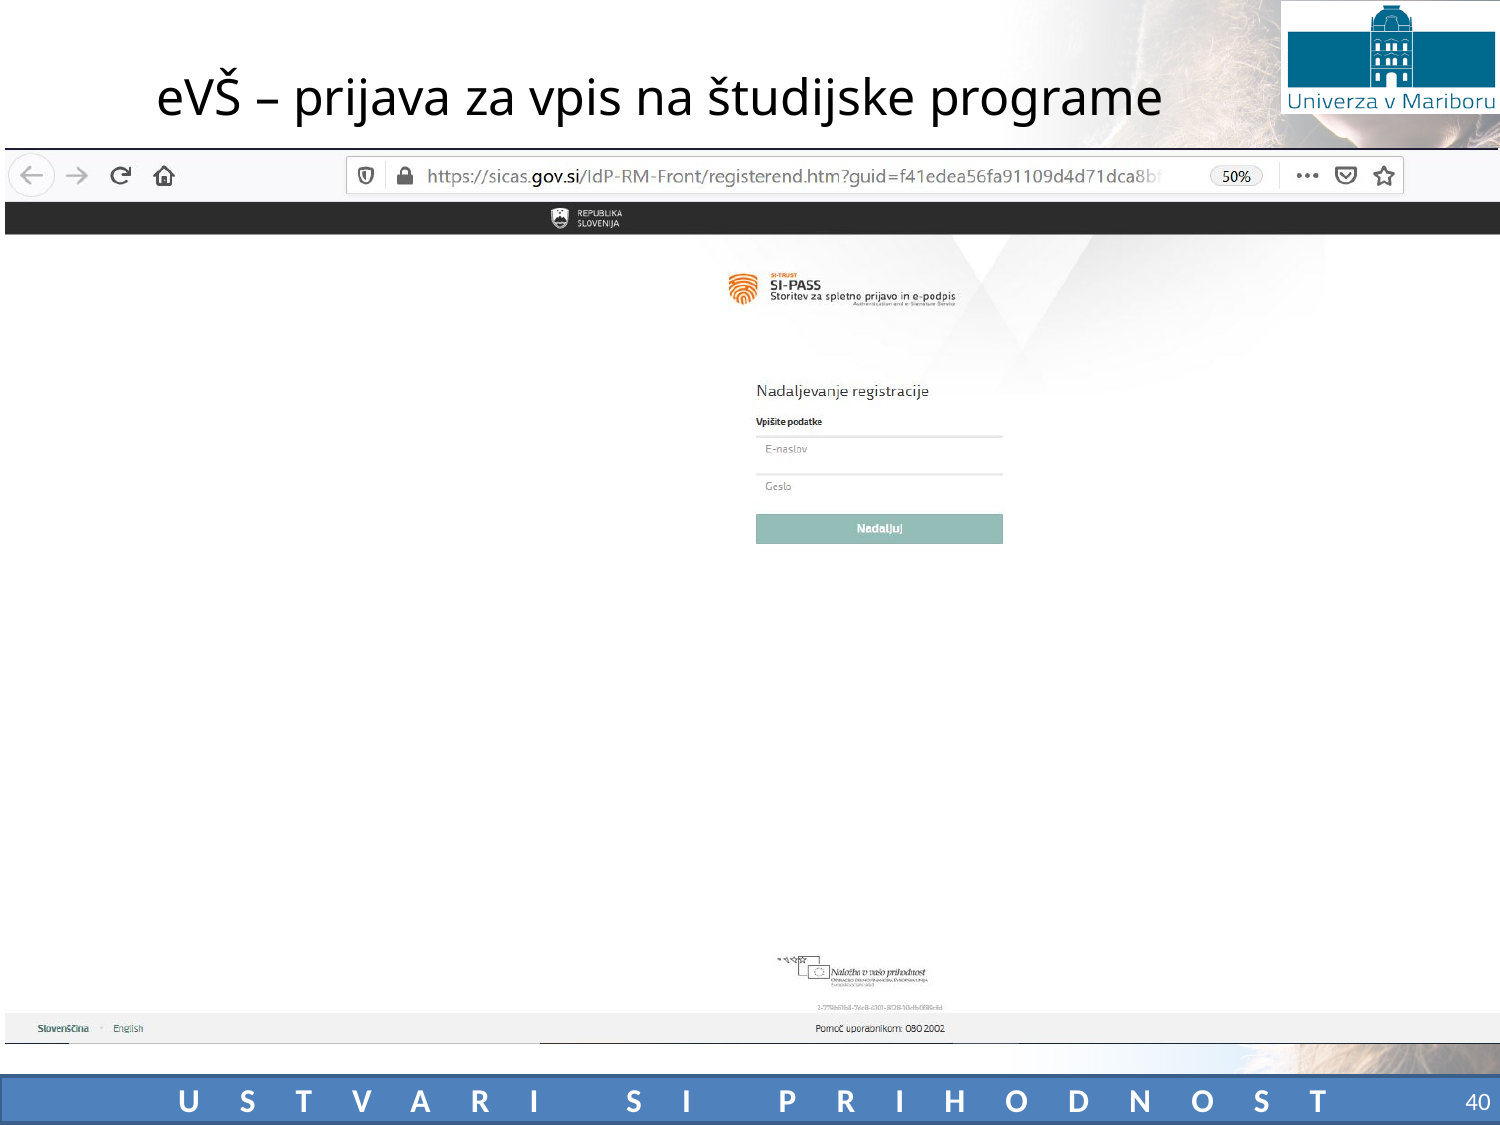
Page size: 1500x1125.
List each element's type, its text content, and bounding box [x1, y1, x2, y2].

slide_number 40 [1305, 1077, 1500, 1125]
picture [4, 0, 1500, 1074]
title eVŠ – prijava za vpis na študijske programe [53, 42, 1268, 148]
